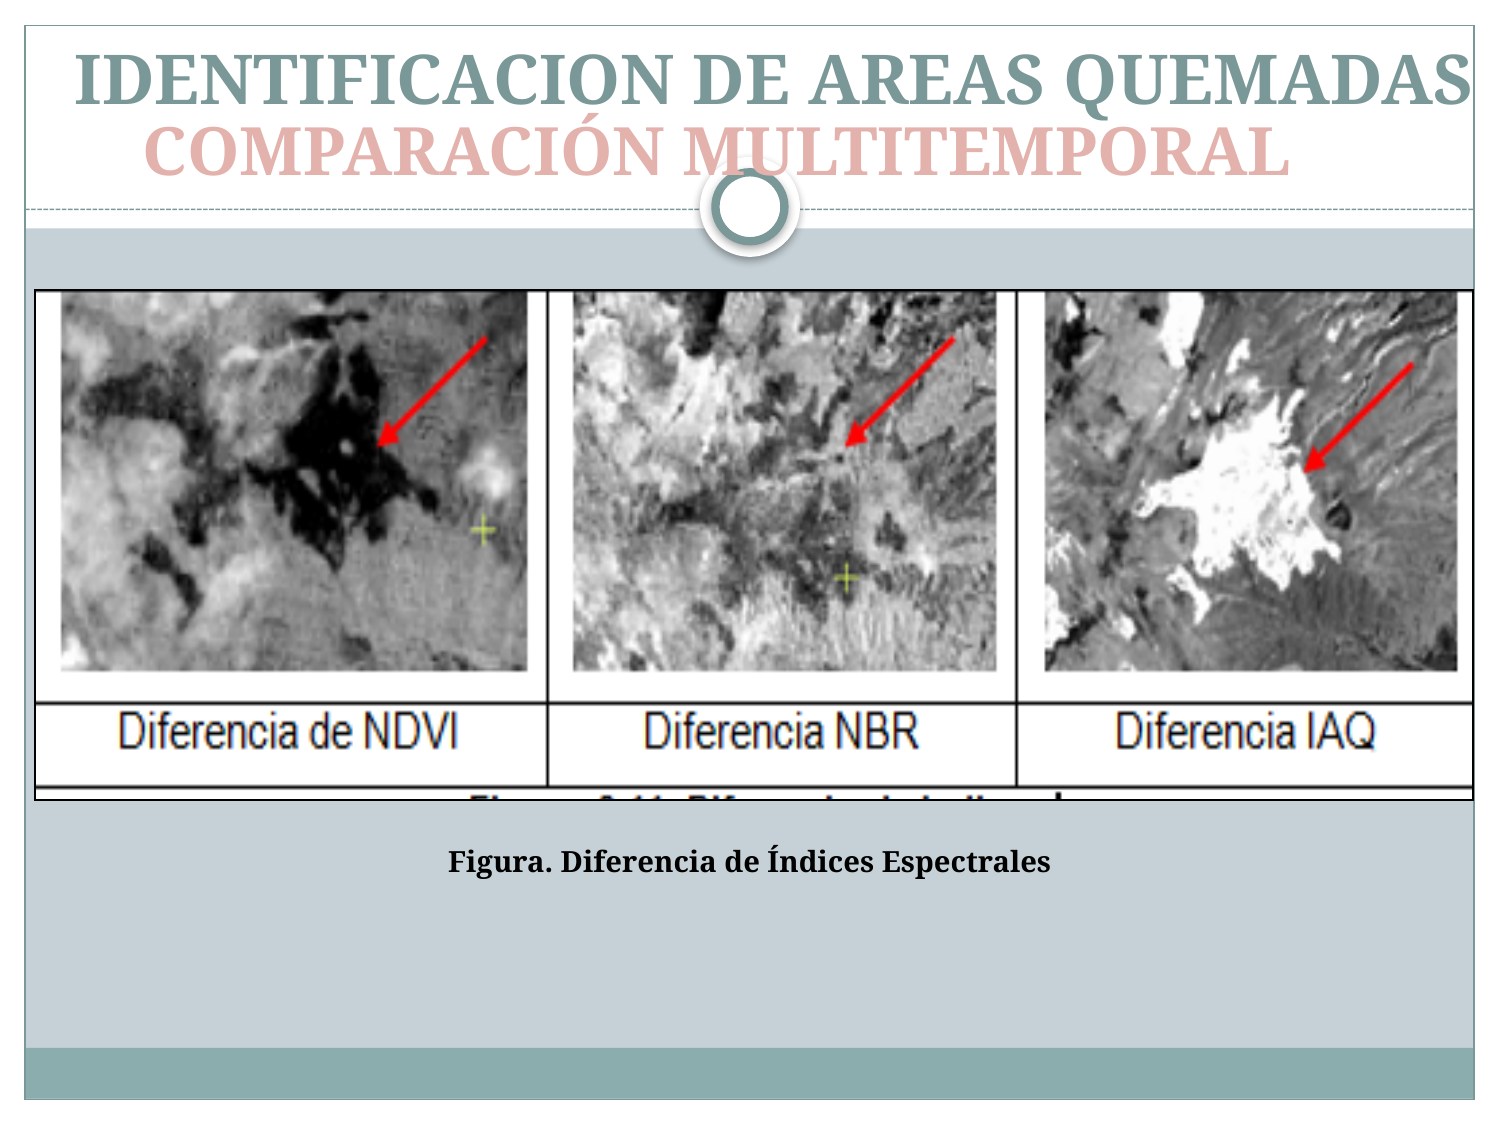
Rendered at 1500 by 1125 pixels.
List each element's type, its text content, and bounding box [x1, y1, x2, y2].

title IDENTIFICACION DE AREAS QUEMADAS [49, 0, 1500, 126]
text_box COMPARACIÓN MULTITEMPORAL [127, 101, 1307, 197]
text_box Figura. Diferencia de Índices Espectrales [109, 836, 1398, 887]
picture [35, 290, 1473, 799]
